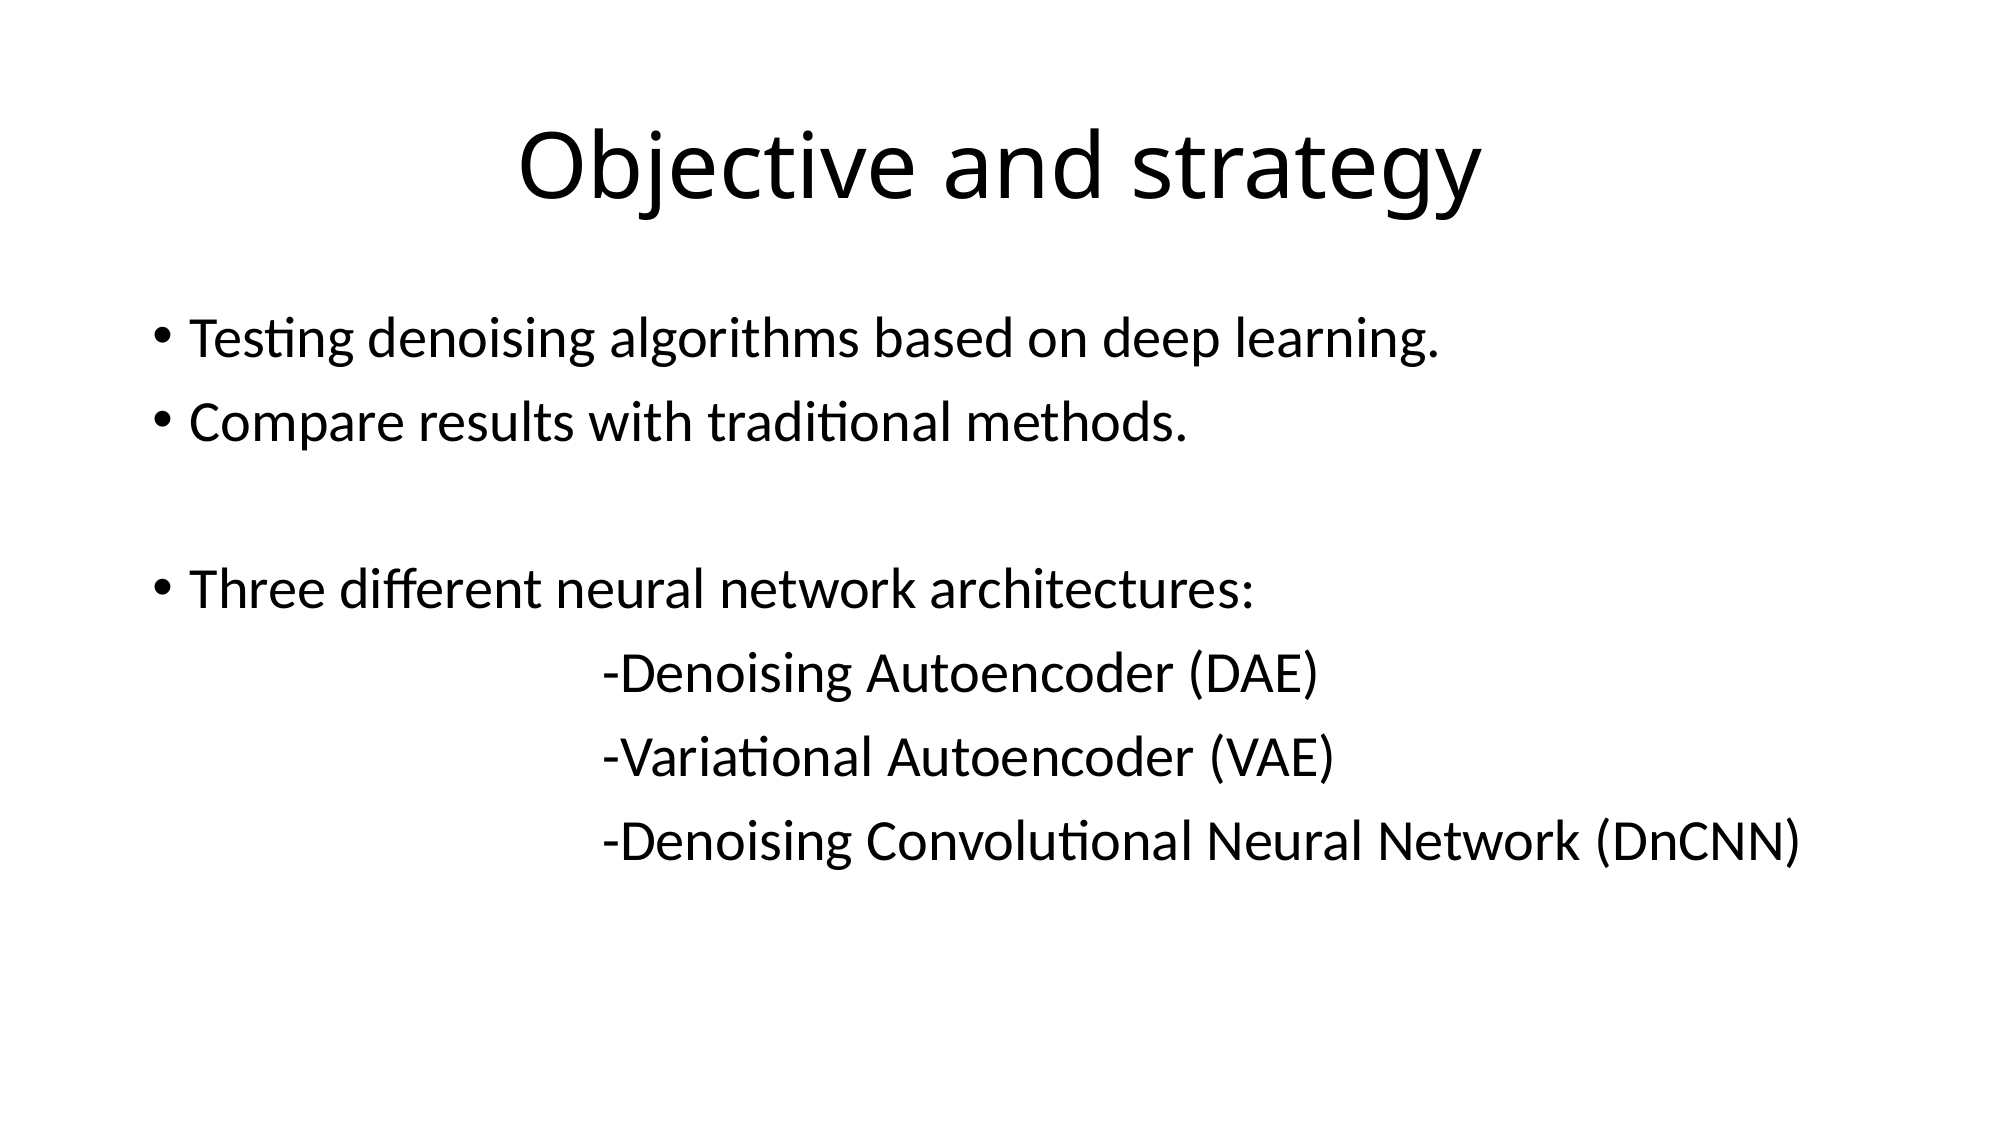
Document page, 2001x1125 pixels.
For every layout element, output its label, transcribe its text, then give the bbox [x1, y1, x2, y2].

title Objective and strategy [137, 59, 1863, 278]
list Testing denoising algorithms based on deep learning. Compare results with traditional methods. Three different neural network architectures: -Denoising Autoencoder (DAE) -Variational Autoencoder (VAE) -Denoising Convolutional Neural Network (DnCNN) [137, 299, 1863, 1014]
